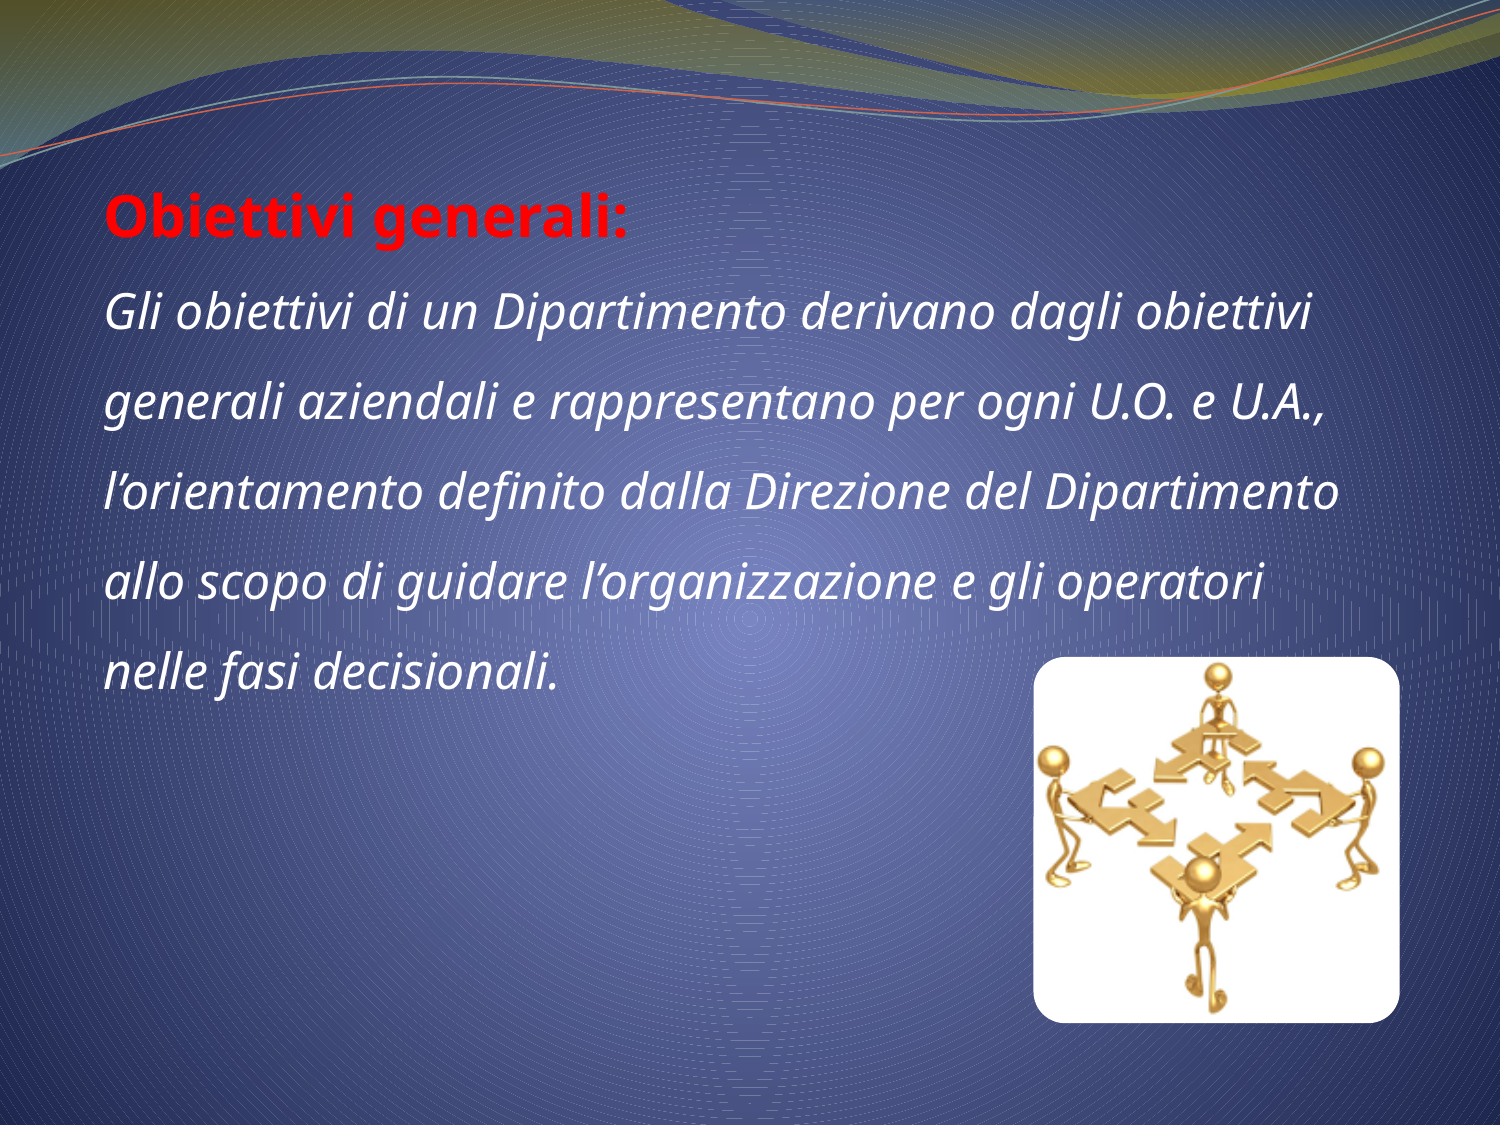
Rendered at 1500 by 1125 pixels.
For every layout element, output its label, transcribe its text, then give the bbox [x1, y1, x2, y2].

text_box Obiettivi generali: Gli obiettivi di un Dipartimento derivano dagli obiettivi generali aziendali e rappresentano per ogni U.O. e U.A., l’orientamento definito dalla Direzione del Dipartimento allo scopo di guidare l’organizzazione e gli operatori nelle fasi decisionali. [88, 137, 1388, 797]
picture [1033, 656, 1400, 1024]
